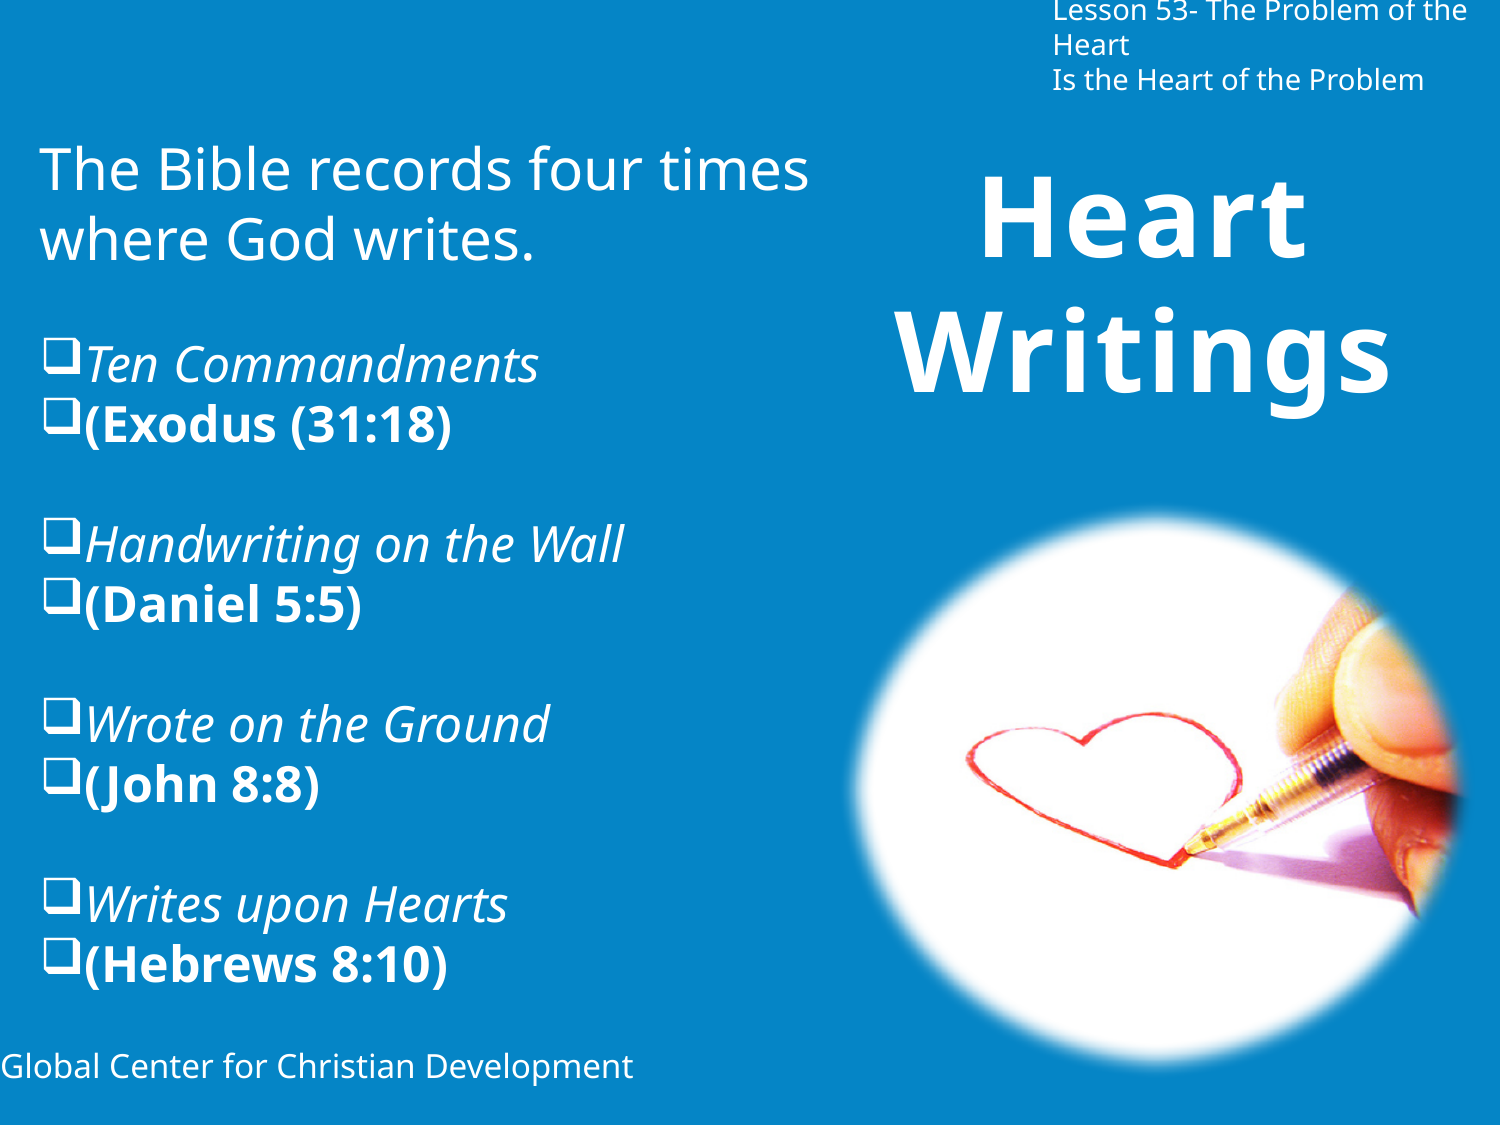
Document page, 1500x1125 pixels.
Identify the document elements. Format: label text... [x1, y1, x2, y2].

text_box The Bible records four times where God writes. Ten Commandments (Exodus (31:18) Handwriting on the Wall (Daniel 5:5) Wrote on the Ground (John 8:8) Writes upon Hearts (Hebrews 8:10) [24, 124, 875, 1000]
text_box Global Center for Christian Development [0, 1037, 650, 1093]
text_box Heart Writings [875, 137, 1463, 423]
picture [844, 506, 1469, 1073]
title Lesson 53- The Problem of the Heart Is the Heart of the Problem [1037, 0, 1500, 88]
